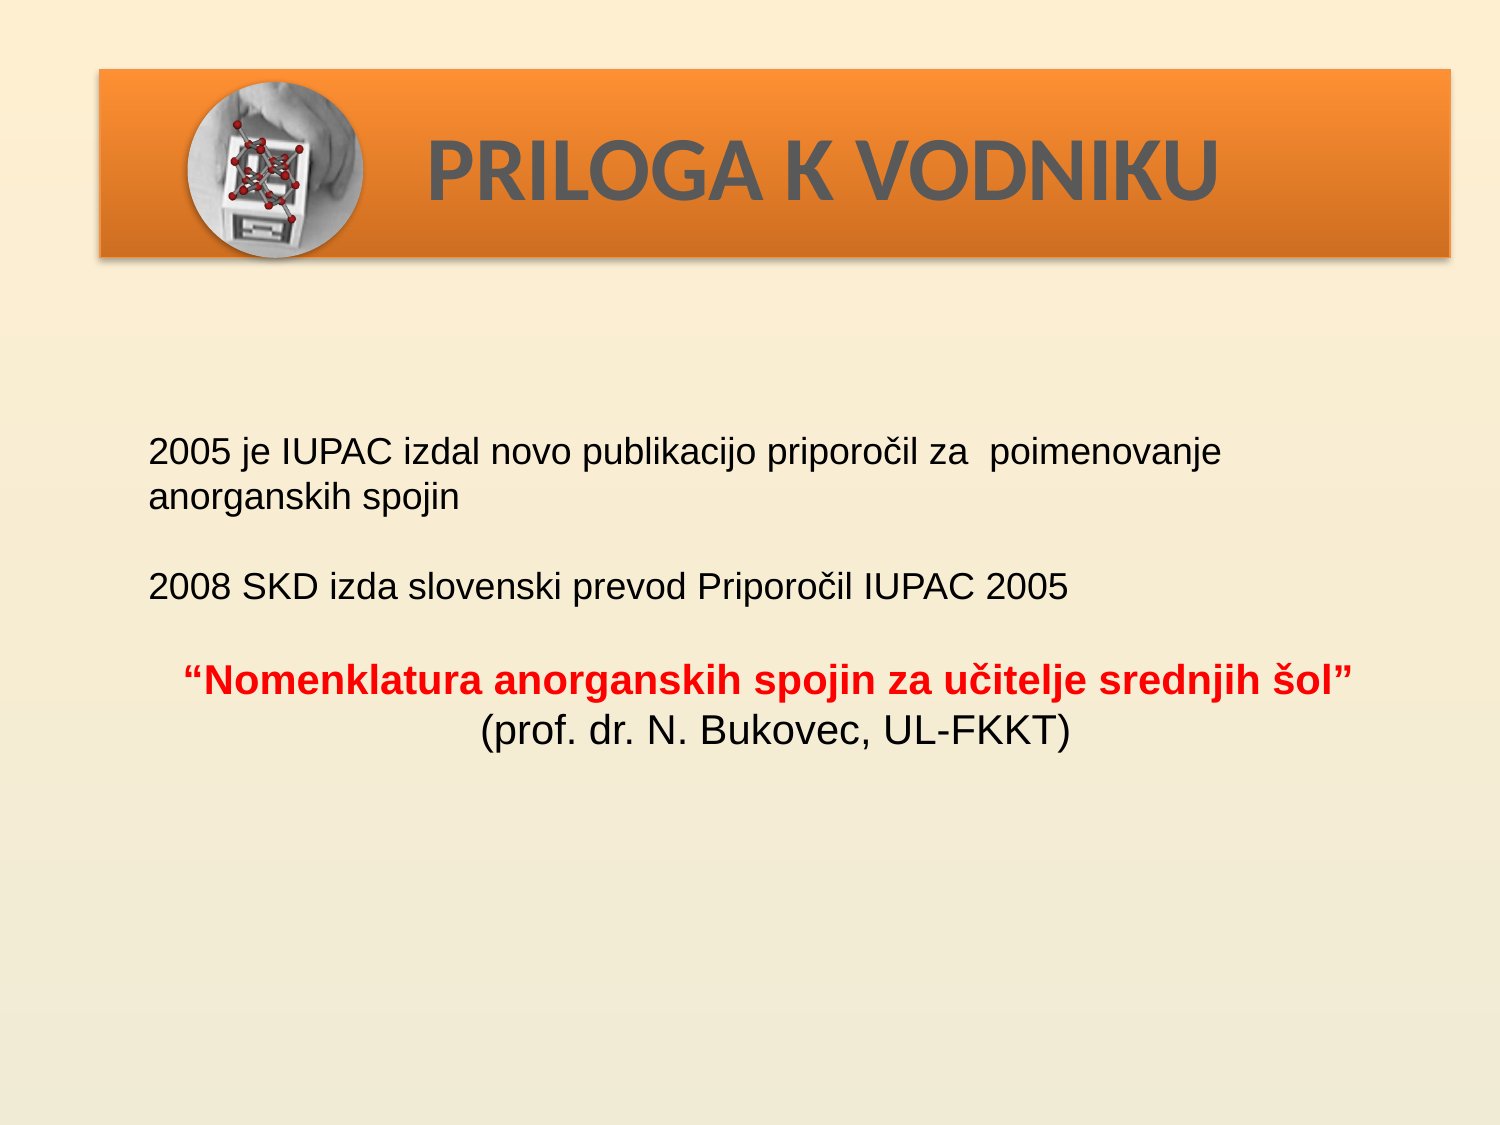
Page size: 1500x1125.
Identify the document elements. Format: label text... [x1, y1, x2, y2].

title [74, 44, 1426, 233]
text_box [187, 81, 364, 258]
text_box PRILOGA K VODNIKU [99, 69, 1451, 258]
text_box 2005 je IUPAC izdal novo publikacijo priporočil za poimenovanje anorganskih spojin 2008 SKD izda slovenski prevod Priporočil IUPAC 2005 “Nomenklatura anorganskih spojin za učitelje srednjih šol” (prof. dr. N. Bukovec, UL-FKKT) [58, 375, 1418, 810]
